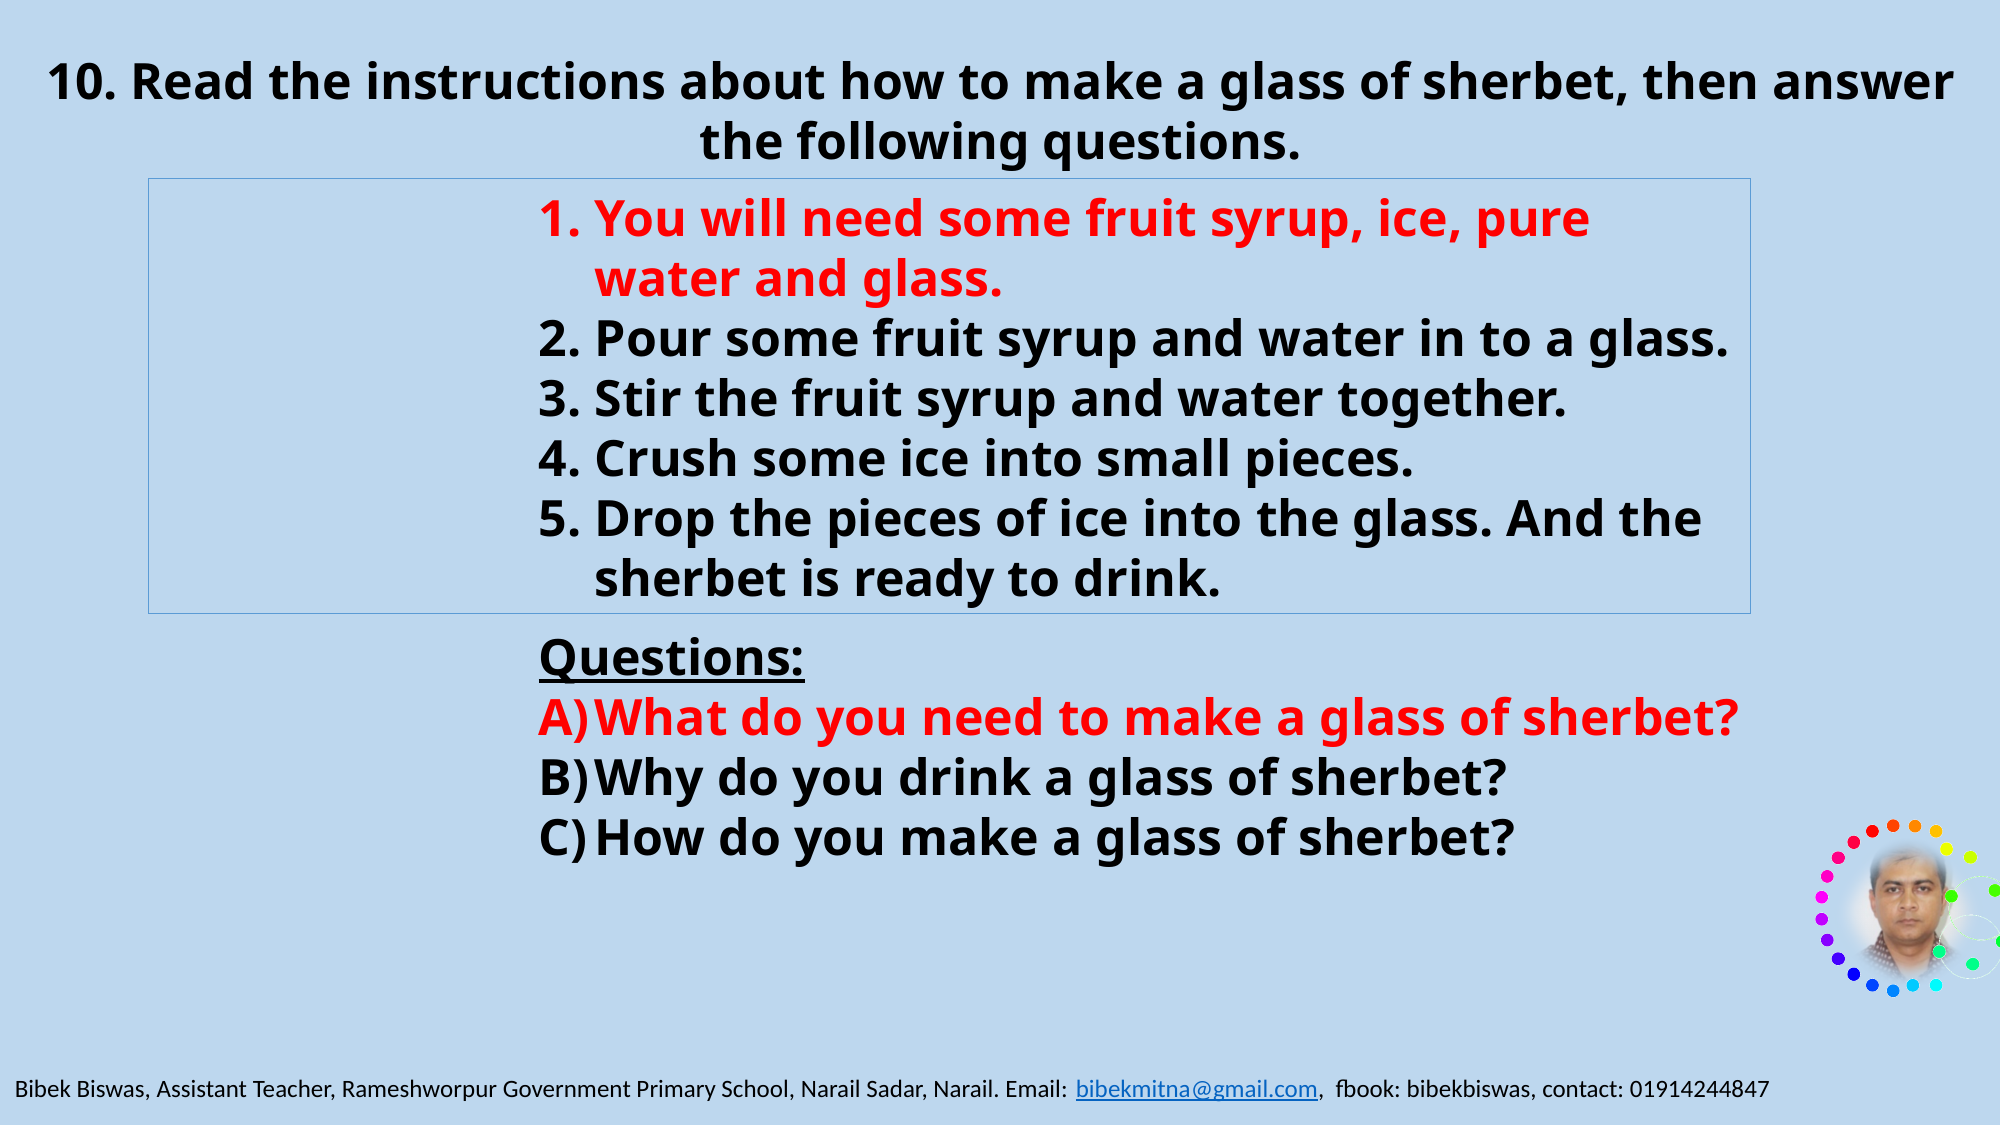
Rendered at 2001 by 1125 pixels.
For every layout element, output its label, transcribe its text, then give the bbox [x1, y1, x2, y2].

text_box Bibek Biswas, Assistant Teacher, Rameshworpur Government Primary School, Narail Sadar, Narail. Email: bibekmitna@gmail.com, fbook: bibekbiswas, contact: 01914244847 [0, 1065, 1798, 1111]
text_box You will need some fruit syrup, ice, pure water and glass. Pour some fruit syrup and water in to a glass. Stir the fruit syrup and water together. Crush some ice into small pieces. Drop the pieces of ice into the glass. And the sherbet is ready to drink. [148, 178, 1751, 614]
text_box Questions: What do you need to make a glass of sherbet? Why do you drink a glass of sherbet? How do you make a glass of sherbet? [148, 618, 2000, 873]
text_box 10. Read the instructions about how to make a glass of sherbet, then answer the following questions. [0, 42, 2000, 178]
picture [1778, 782, 2000, 1034]
